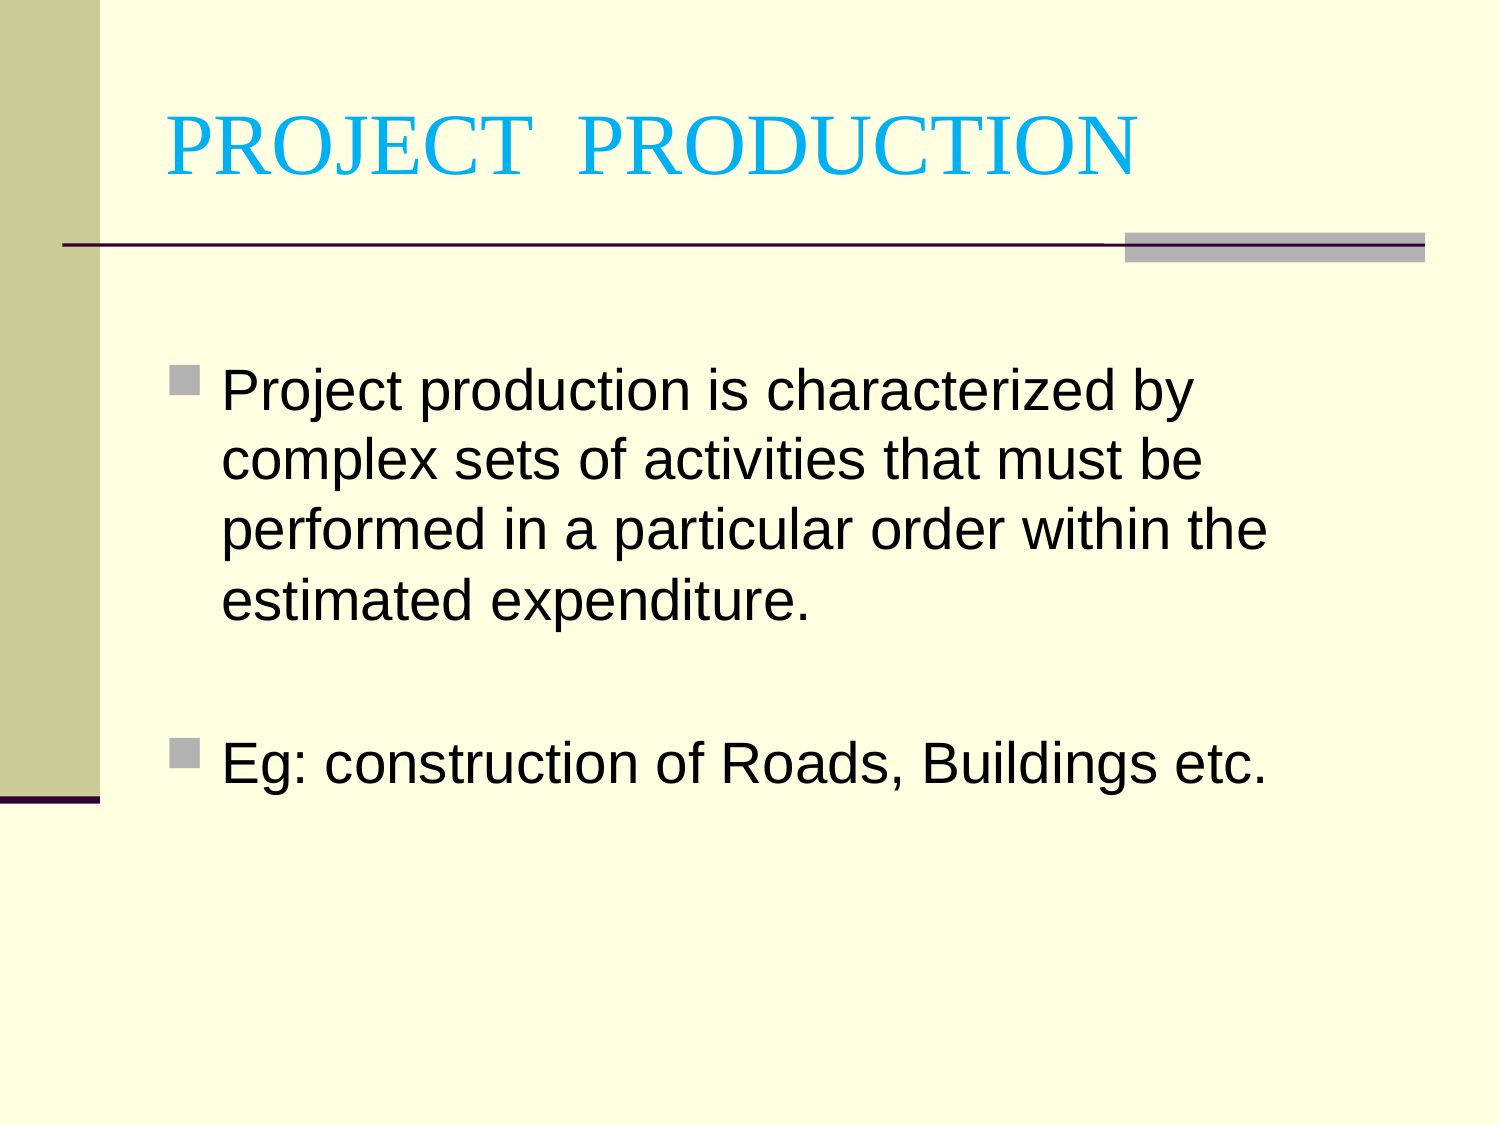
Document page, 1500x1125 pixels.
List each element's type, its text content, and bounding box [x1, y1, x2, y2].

list Project production is characterized by complex sets of activities that must be performed in a particular order within the estimated expenditure. Eg: construction of Roads, Buildings etc. [149, 262, 1426, 1006]
title PROJECT PRODUCTION [149, 45, 1426, 234]
